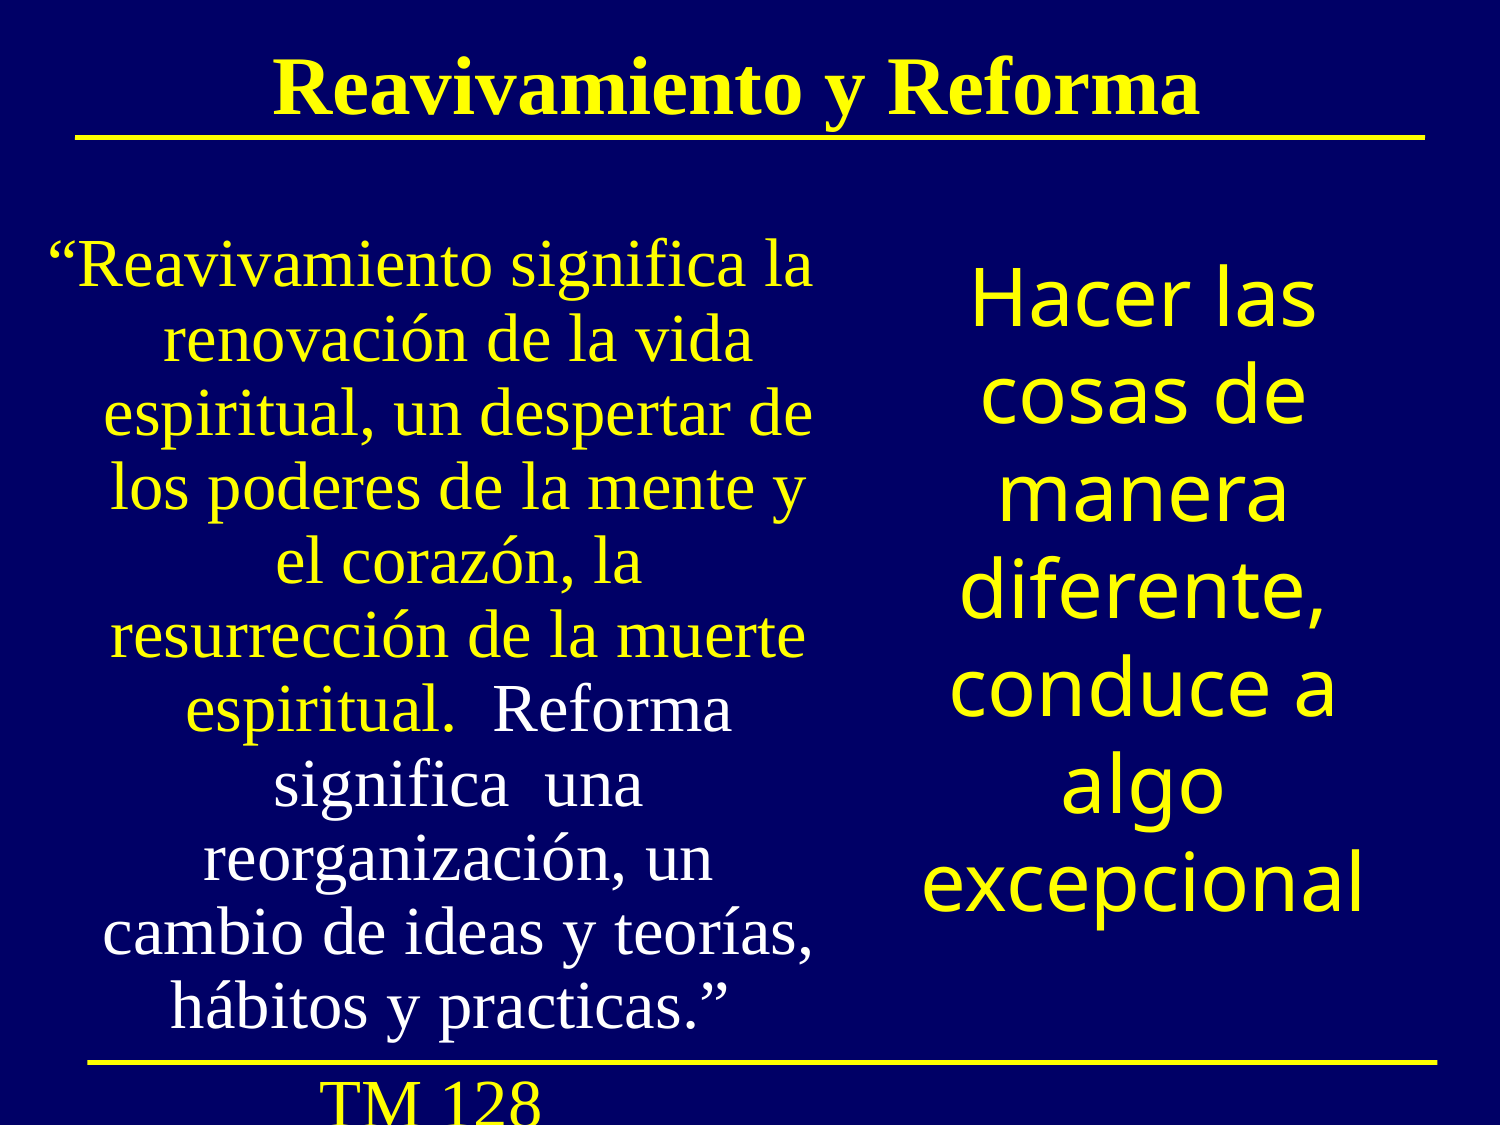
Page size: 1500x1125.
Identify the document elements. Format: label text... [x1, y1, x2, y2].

list “Reavivamiento significa la renovación de la vida espiritual, un despertar de los poderes de la mente y el corazón, la resurrección de la muerte espiritual. Reforma significa una reorganización, un cambio de ideas y teorías, hábitos y practicas.” TM 128 [24, 112, 838, 1038]
title Reavivamiento y Reforma [99, 37, 1376, 126]
text_box Hacer las cosas de manera diferente, conduce a algo excepcional [862, 237, 1425, 935]
